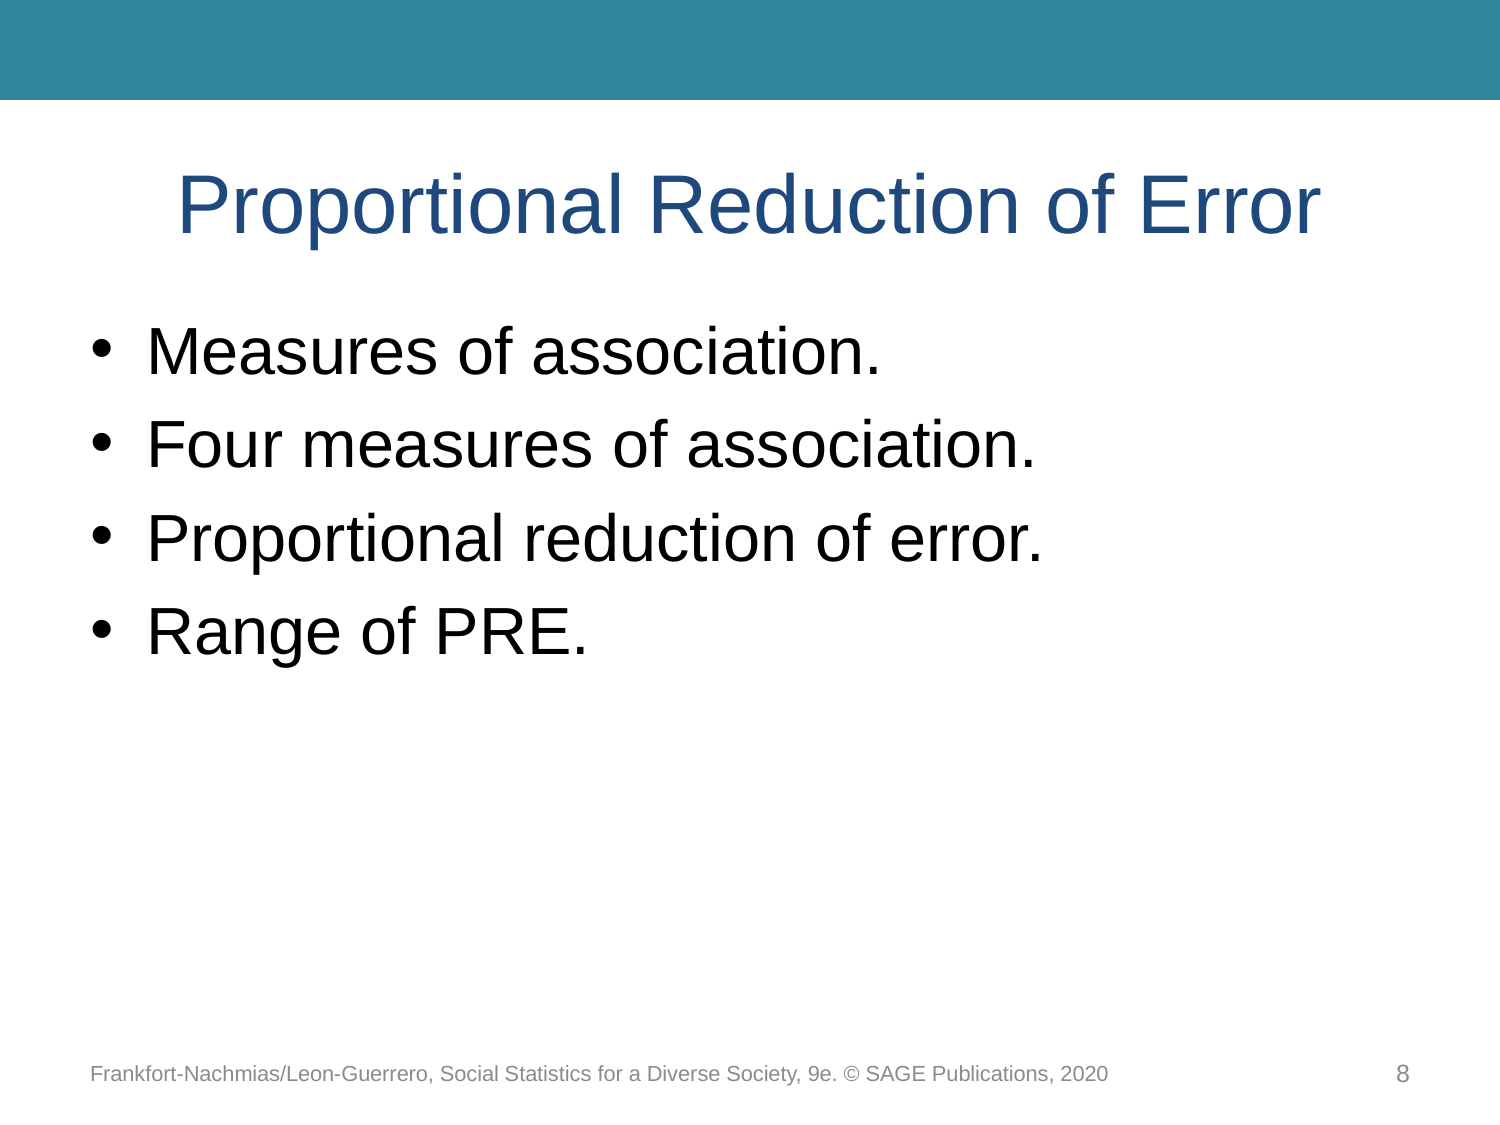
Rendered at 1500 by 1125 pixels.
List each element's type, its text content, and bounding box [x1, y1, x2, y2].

footer Frankfort-Nachmias/Leon-Guerrero, Social Statistics for a Diverse Society, 9e. © SAGE Publications, 2020 [75, 1042, 1313, 1103]
slide_number 8 [1350, 1042, 1425, 1103]
title Proportional Reduction of Error [0, 106, 1500, 295]
list Measures of association. Four measures of association. Proportional reduction of error. Range of PRE. [75, 299, 1425, 1005]
